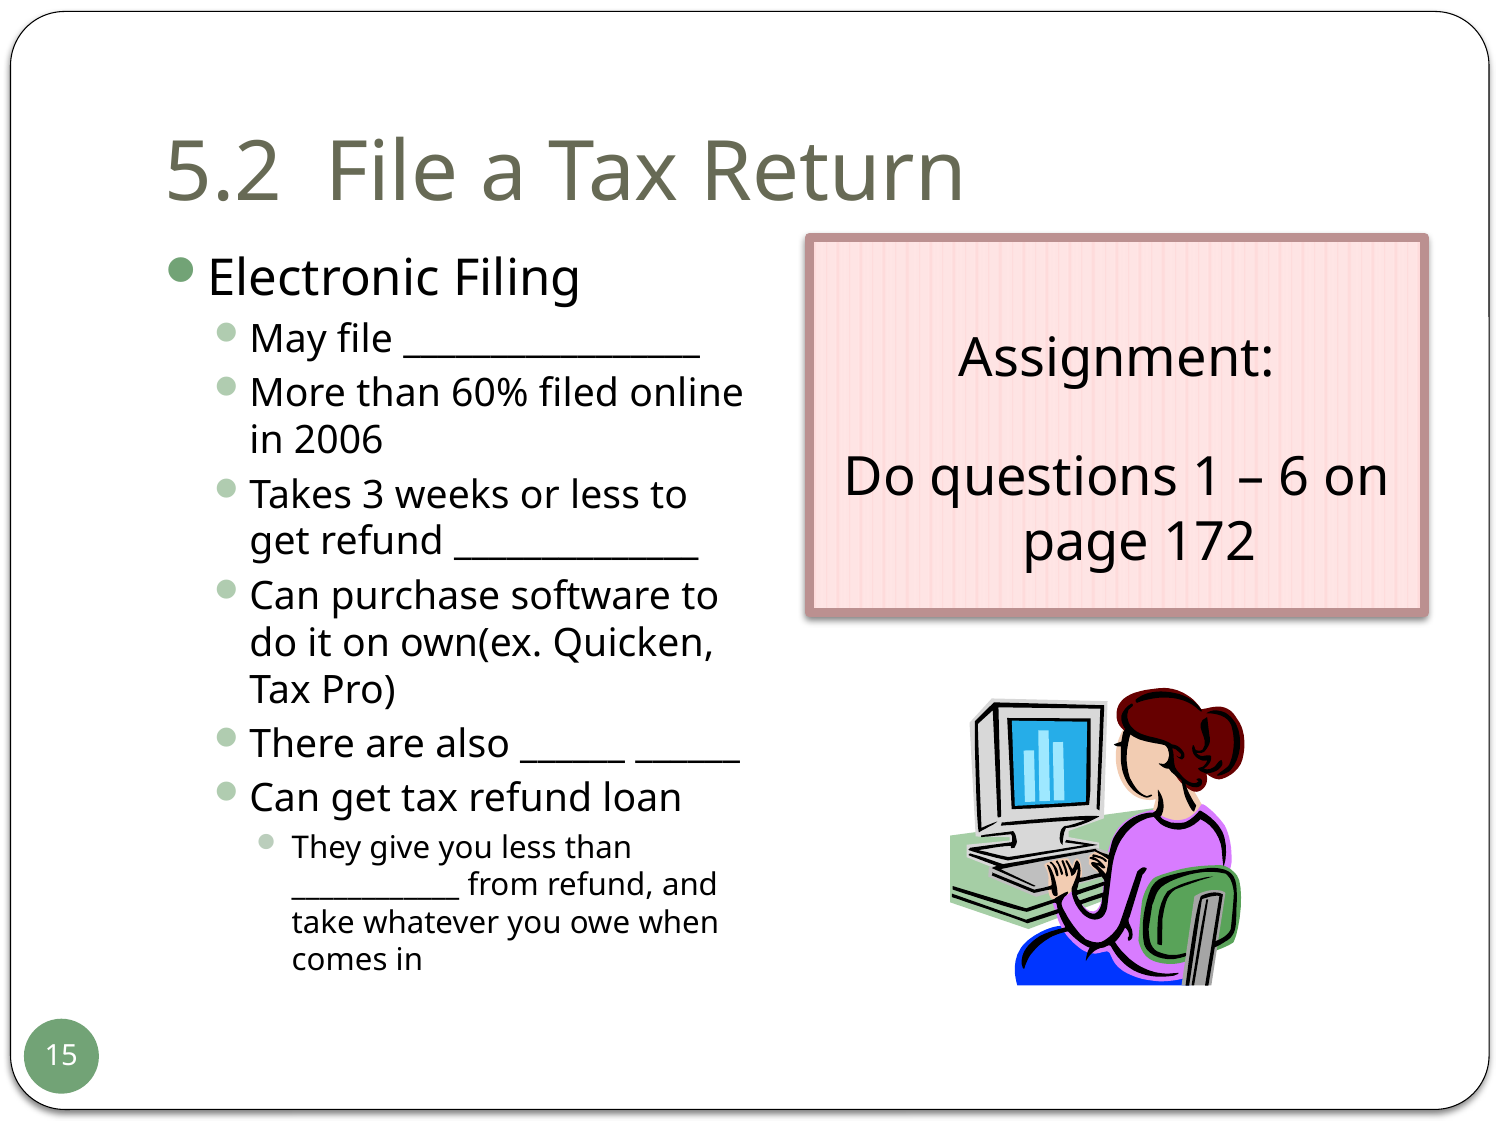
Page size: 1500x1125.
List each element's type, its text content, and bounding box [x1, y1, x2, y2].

title 5.2 File a Tax Return [150, 45, 1425, 233]
picture [949, 687, 1245, 989]
slide_number 15 [23, 1018, 99, 1094]
list Electronic Filing May file _________________ More than 60% filed online in 2006 Takes 3 weeks or less to get refund ______________ Can purchase software to do it on own(ex. Quicken, Tax Pro) There are also ______ ______ Can get tax refund loan They give you less than ____________ from refund, and take whatever you owe when comes in [150, 237, 765, 988]
list Assignment: Do questions 1 – 6 on page 172 [809, 237, 1425, 613]
